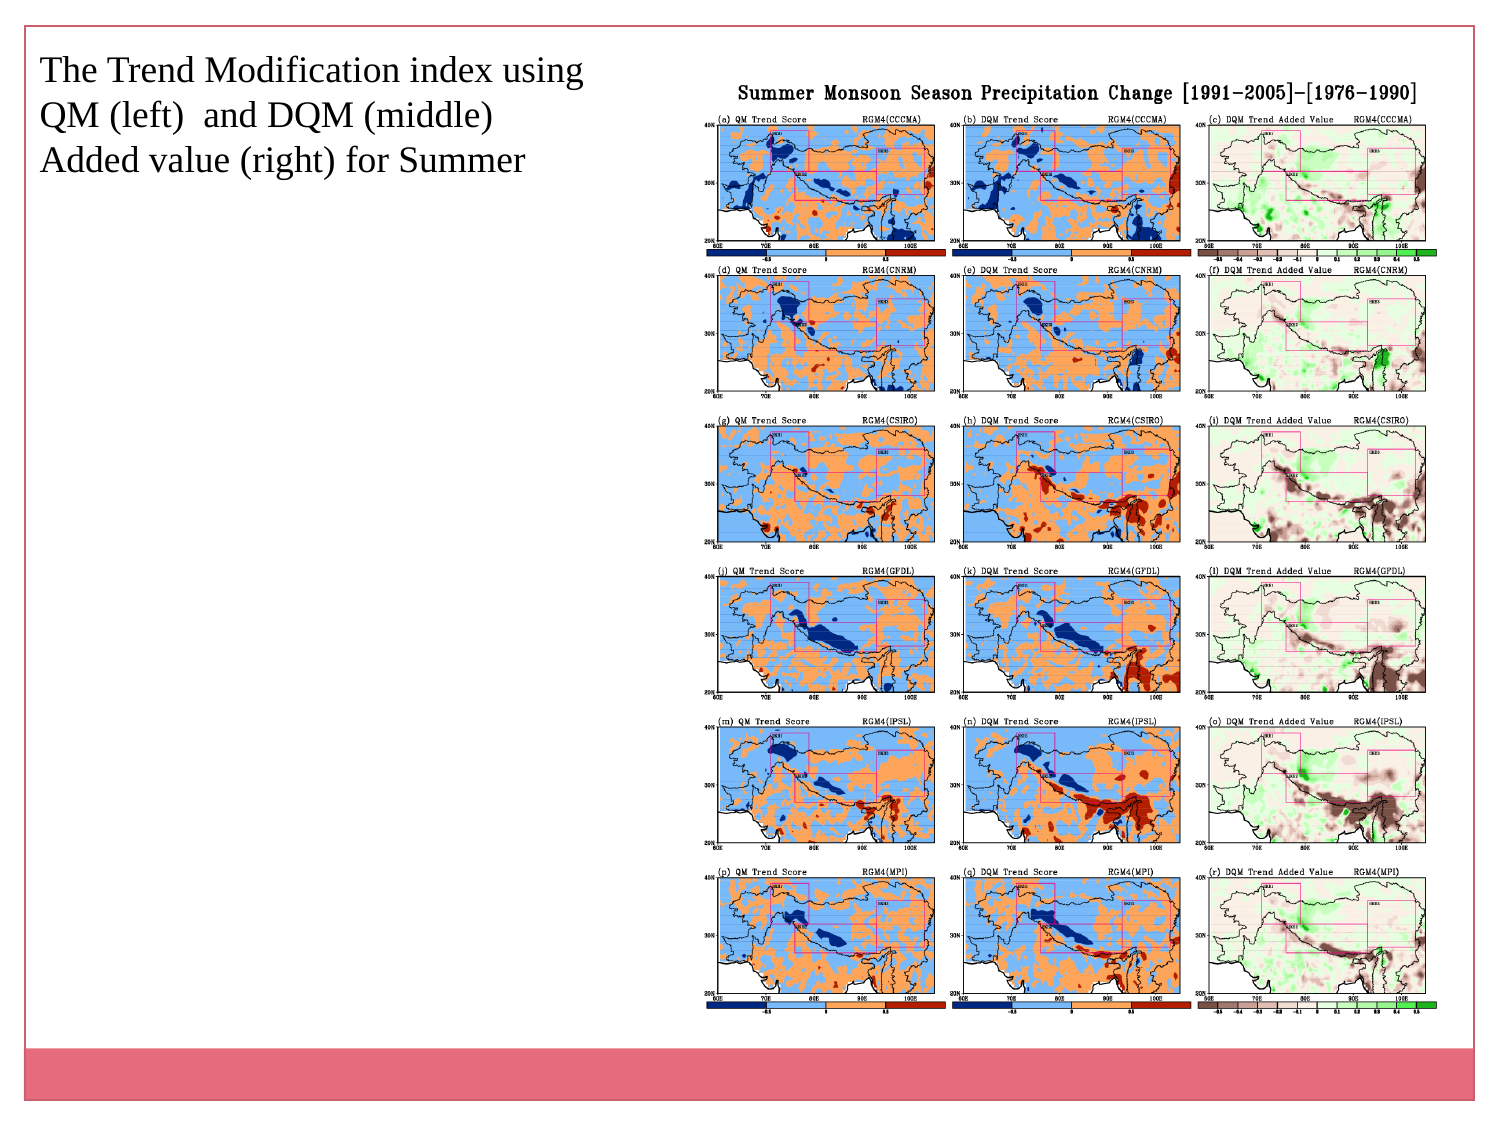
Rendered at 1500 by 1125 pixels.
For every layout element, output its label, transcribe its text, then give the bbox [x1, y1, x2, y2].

text_box The Trend Modification index using QM (left) and DQM (middle) Added value (right) for Summer [24, 37, 613, 188]
picture [702, 81, 1439, 1014]
